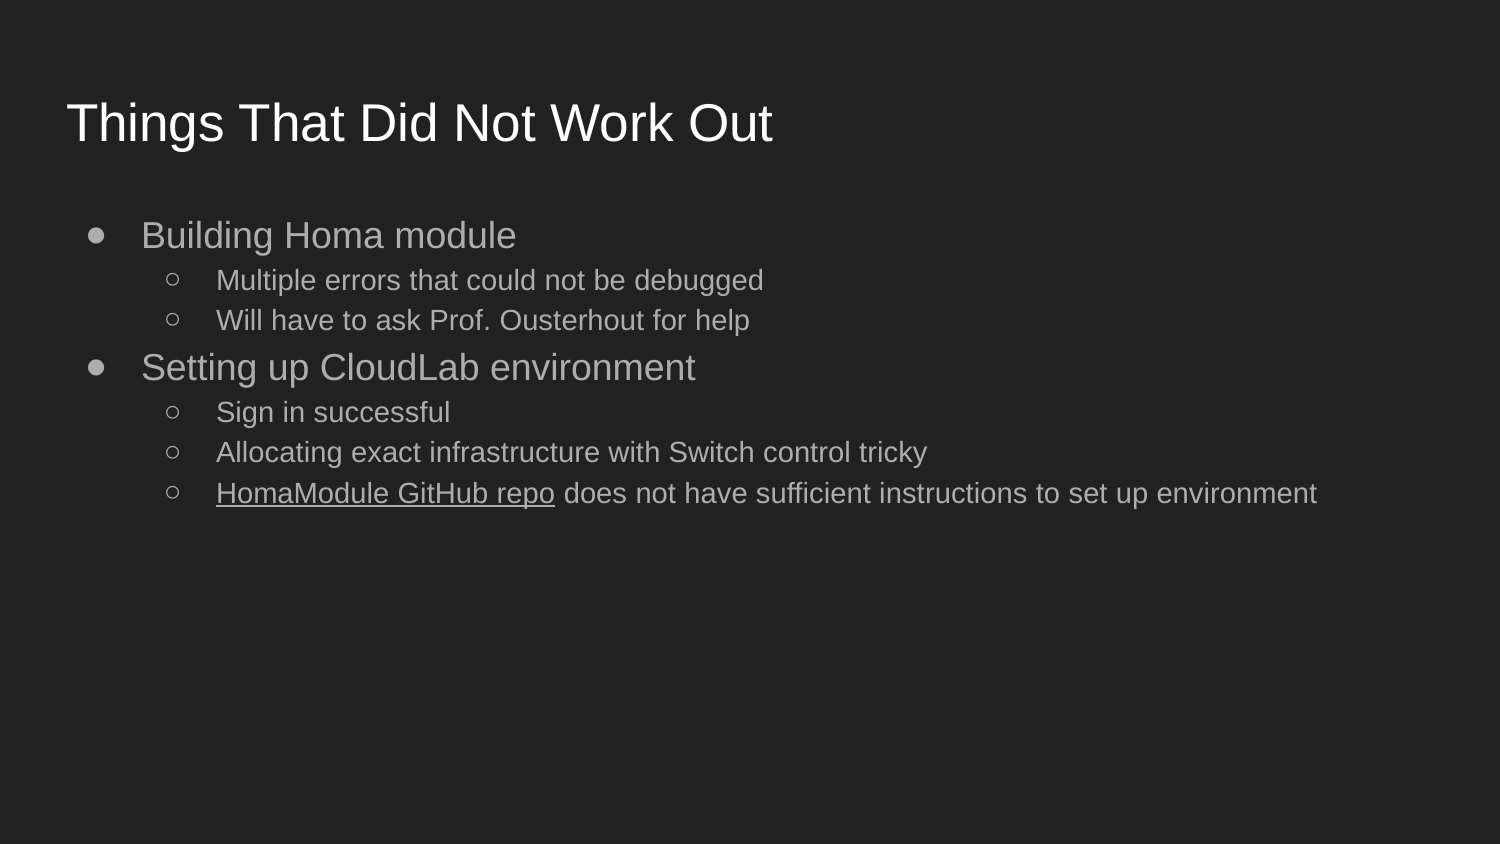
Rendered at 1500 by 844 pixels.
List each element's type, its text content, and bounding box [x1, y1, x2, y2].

list Building Homa module Multiple errors that could not be debugged Will have to ask Prof. Ousterhout for help Setting up CloudLab environment Sign in successful Allocating exact infrastructure with Switch control tricky HomaModule GitHub repo does not have sufficient instructions to set up environment [51, 189, 1449, 750]
title Things That Did Not Work Out [51, 72, 1449, 167]
